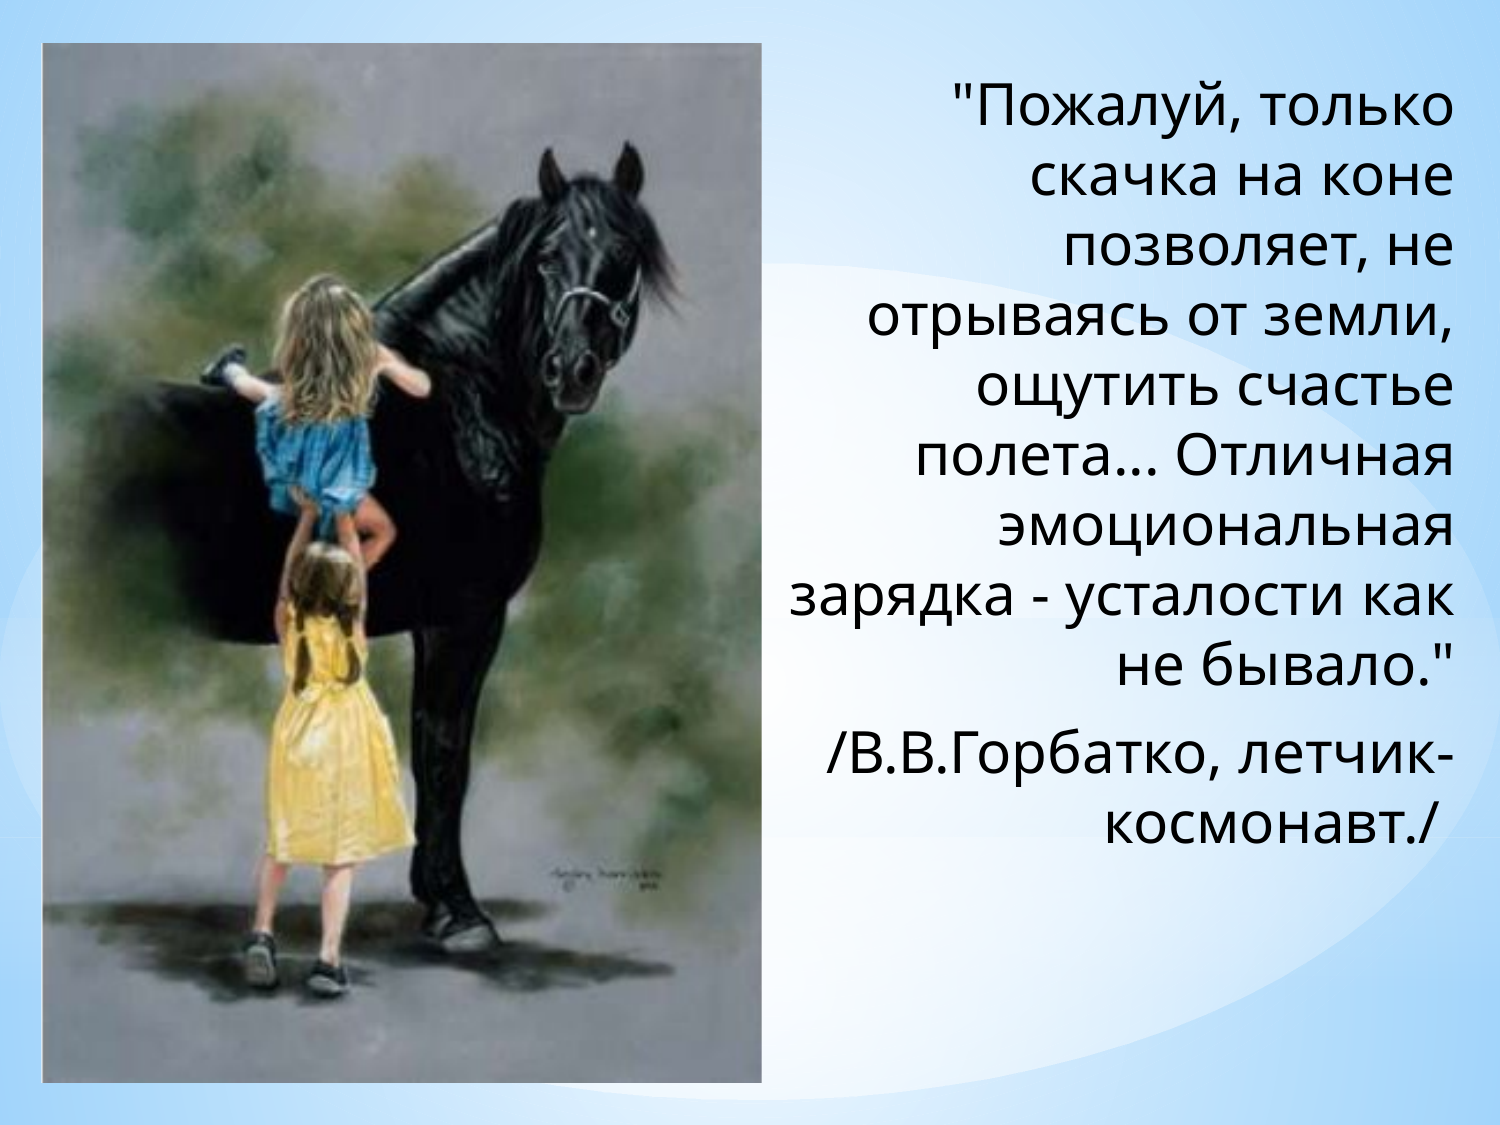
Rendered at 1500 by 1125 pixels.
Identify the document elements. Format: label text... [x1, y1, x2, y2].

picture [41, 43, 762, 1083]
text_box "Пожалуй, только скачка на коне позволяет, не отрываясь от земли, ощутить счастье полета... Отличная эмоциональная зарядка - усталости как не бывало." /В.В.Горбатко, летчик-космонавт./ [767, 356, 1471, 566]
